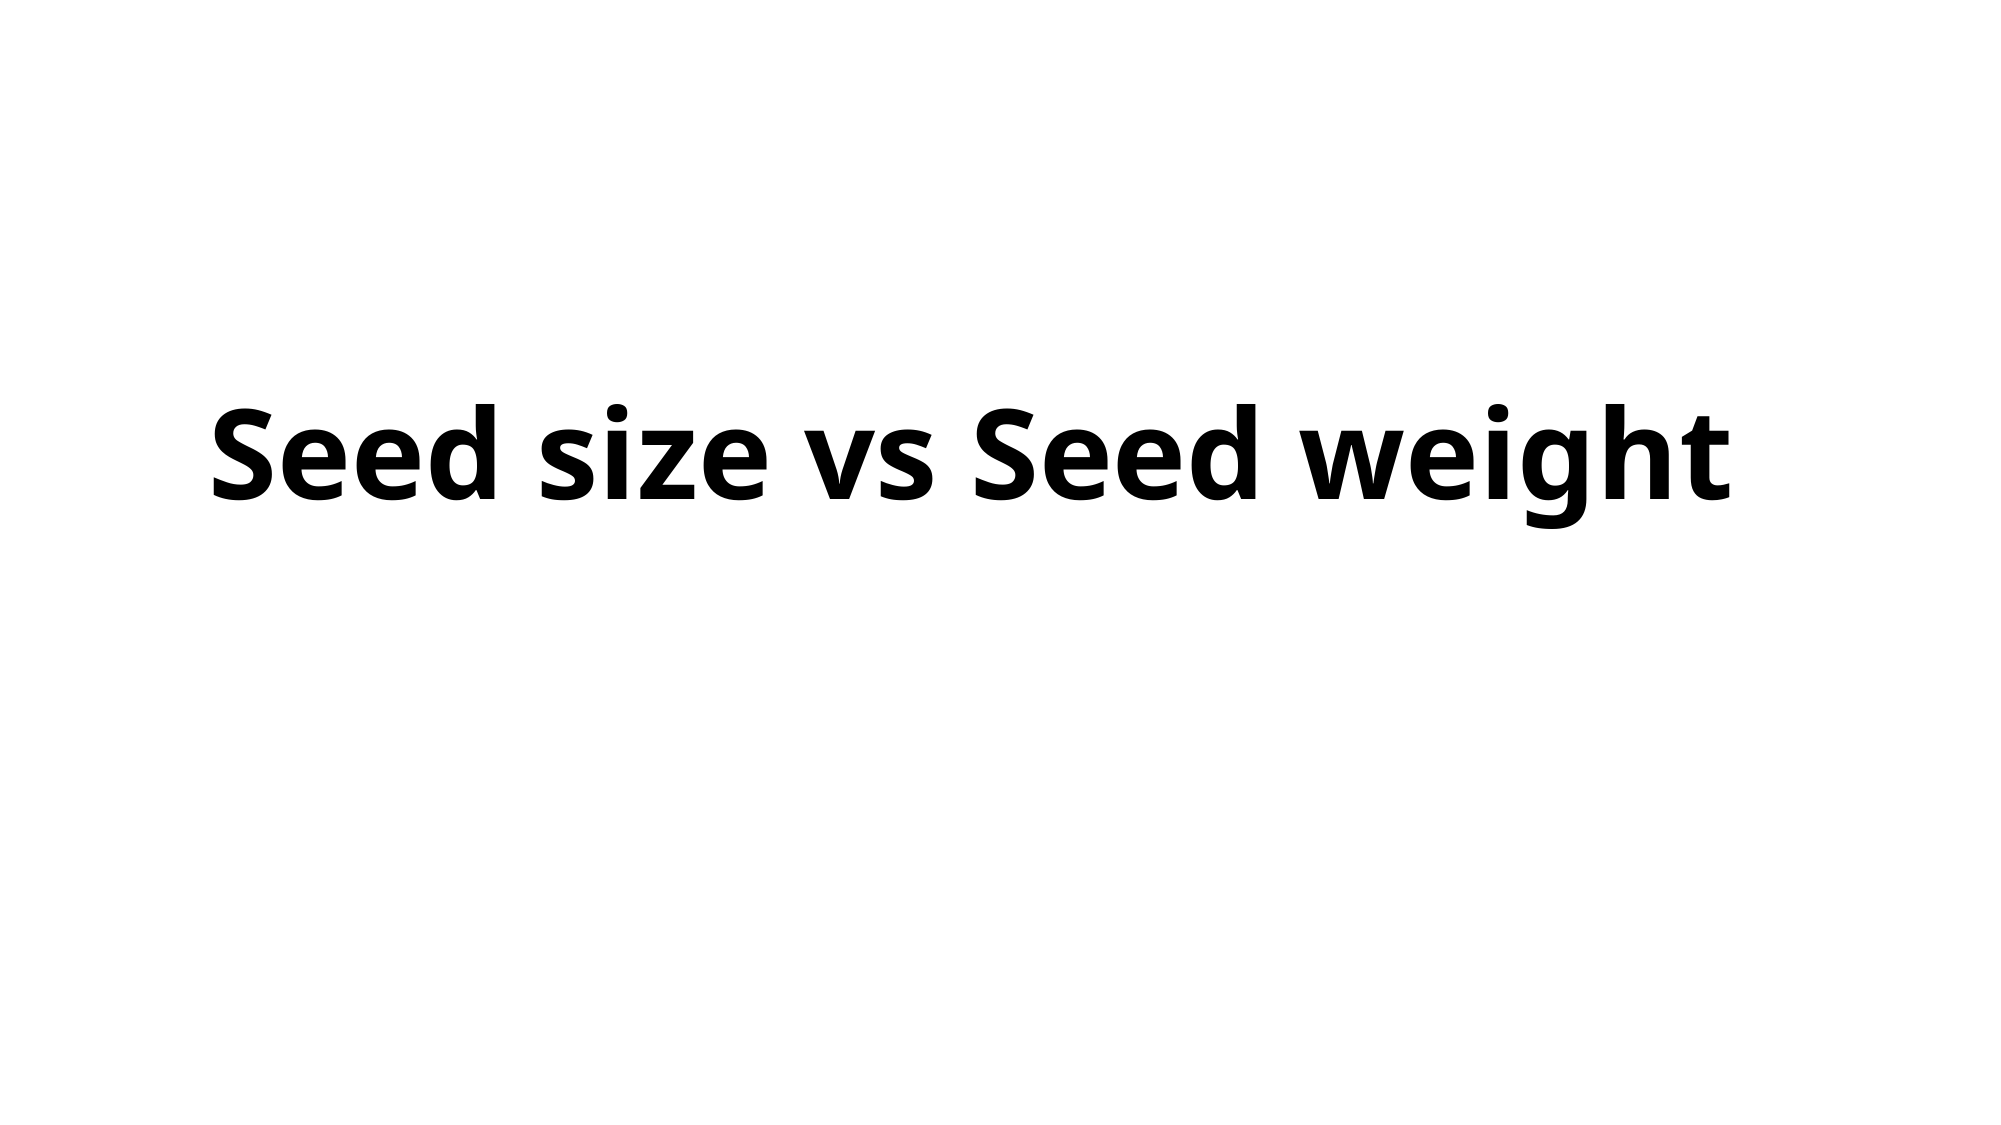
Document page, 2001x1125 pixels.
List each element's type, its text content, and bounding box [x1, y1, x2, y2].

title Seed size vs Seed weight [193, 93, 1925, 535]
